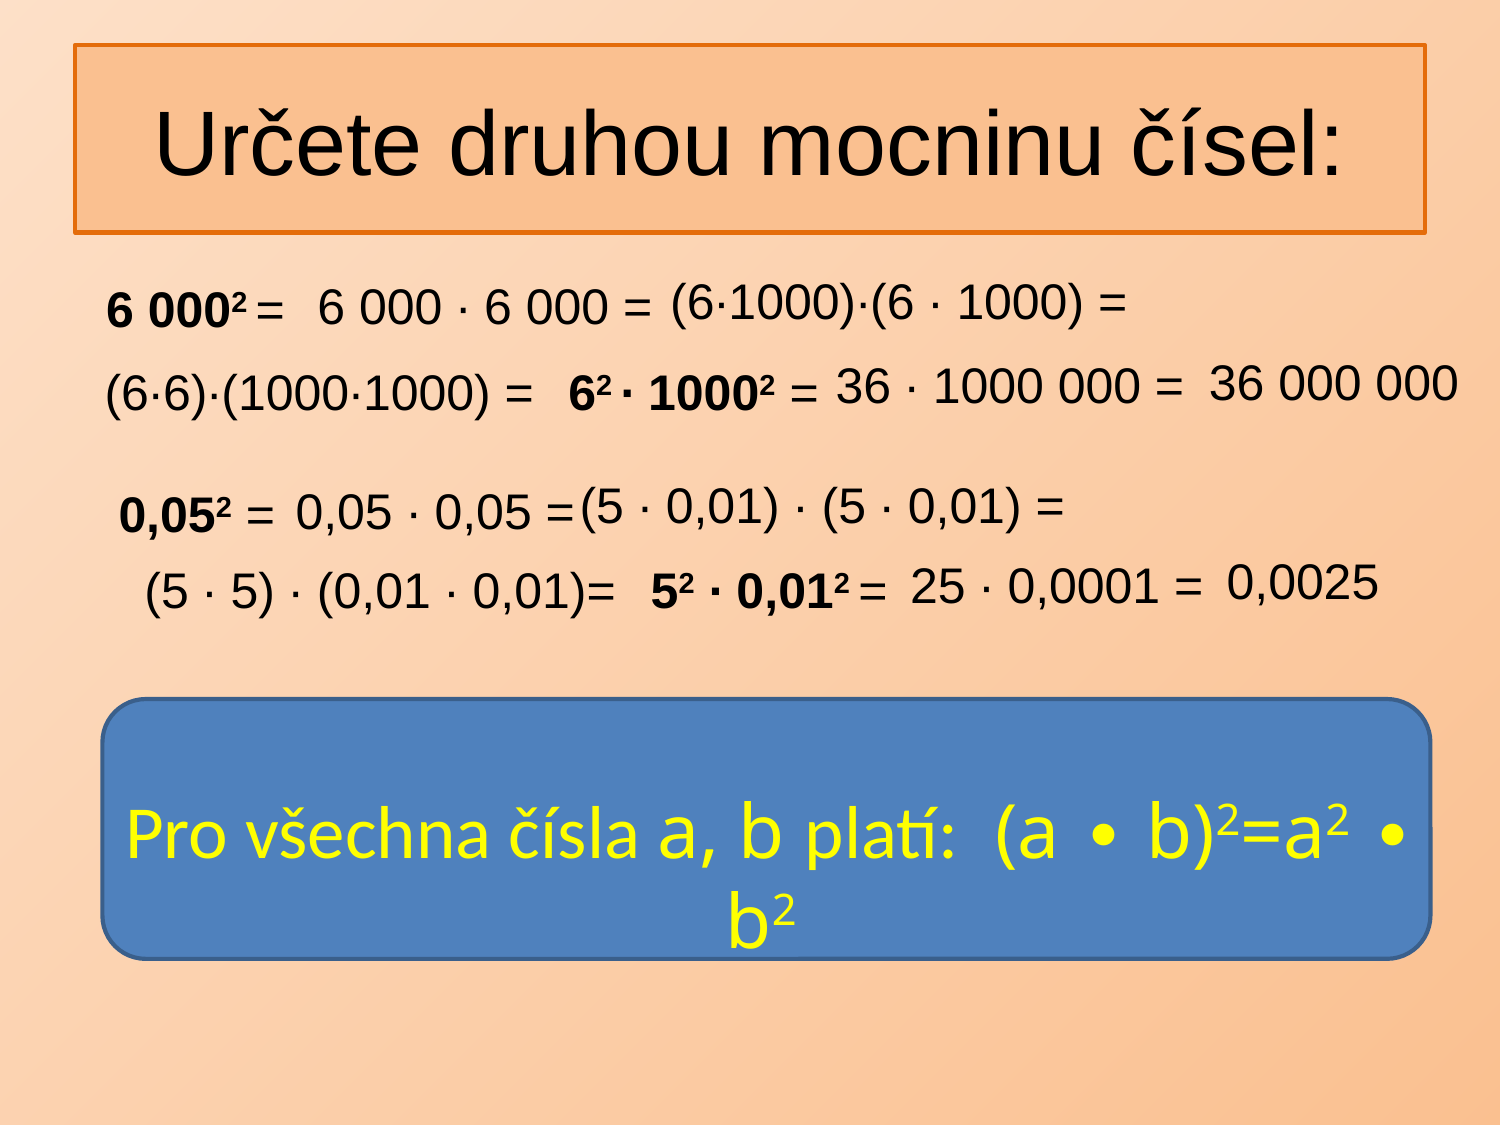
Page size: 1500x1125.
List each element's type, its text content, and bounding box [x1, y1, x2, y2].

text_box (6∙1000)∙(6 ∙ 1000) = [655, 262, 1152, 337]
text_box 36 ∙ 1000 000 = [820, 346, 1235, 422]
title Určete druhou mocninu čísel: [73, 43, 1427, 235]
text_box 62 ∙ 10002 = [553, 352, 848, 428]
text_box 0,05 ∙ 0,05 = [280, 472, 605, 547]
text_box 0,0025 [1211, 541, 1395, 617]
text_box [102, 698, 1436, 960]
text_box 36 000 000 [1194, 343, 1474, 418]
text_box (5 ∙ 5) ∙ (0,01 ∙ 0,01)= [129, 550, 635, 626]
text_box 52 ∙ 0,012 = [635, 550, 917, 626]
text_box (6∙6)∙(1000∙1000) = [89, 352, 553, 428]
text_box 25 ∙ 0,0001 = [895, 545, 1233, 621]
text_box 6 0002 = [91, 269, 314, 345]
text_box 6 000 ∙ 6 000 = [302, 267, 682, 343]
text_box (5 ∙ 0,01) ∙ (5 ∙ 0,01) = [564, 466, 1086, 541]
text_box 0,052 = [103, 474, 305, 550]
